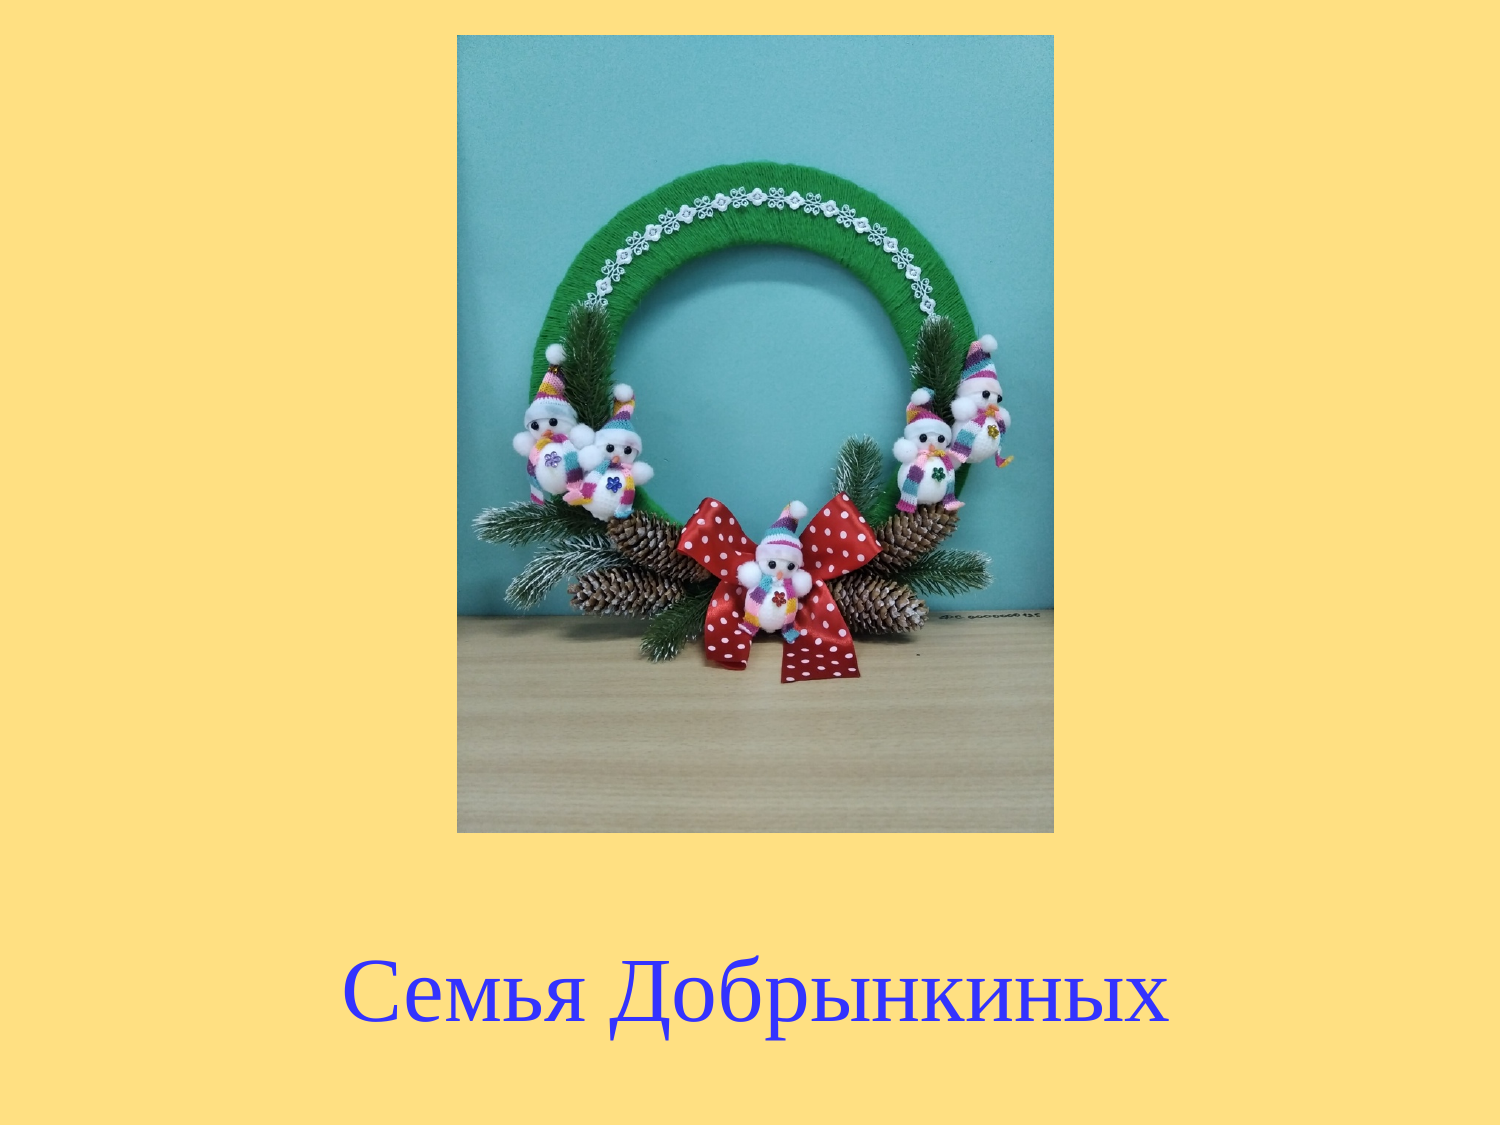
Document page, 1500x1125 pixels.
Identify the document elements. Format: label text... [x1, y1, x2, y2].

picture [456, 34, 1054, 834]
title Семья Добрынкиных [82, 890, 1432, 1079]
